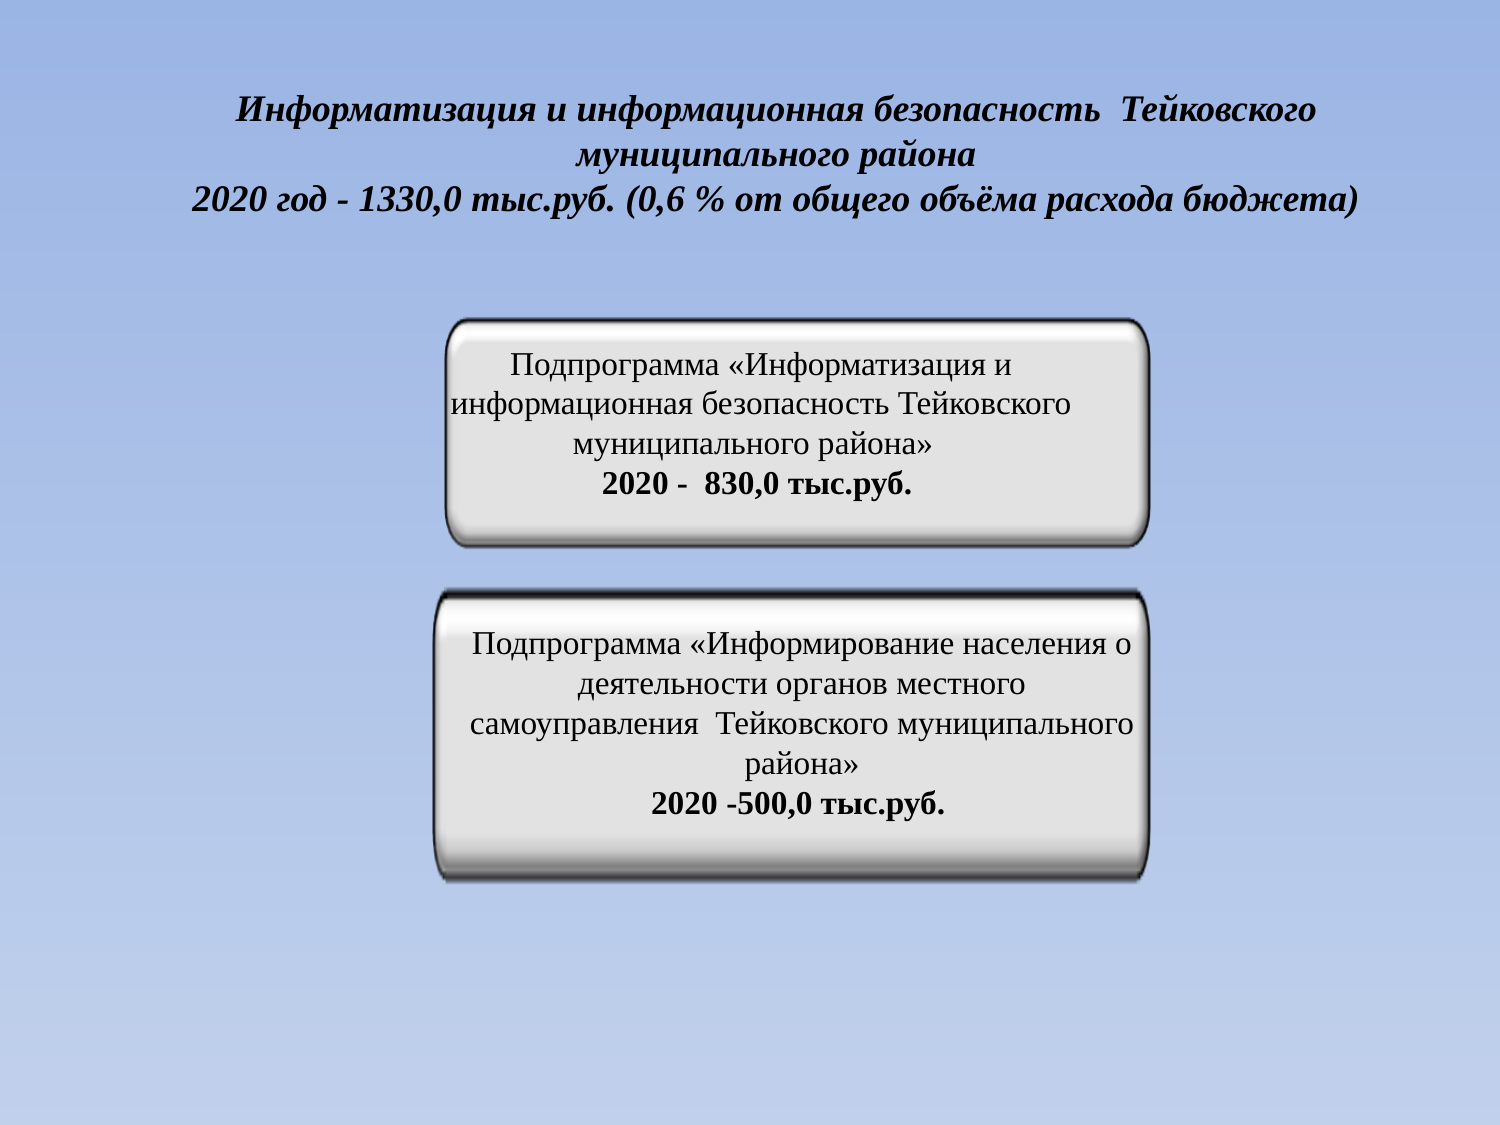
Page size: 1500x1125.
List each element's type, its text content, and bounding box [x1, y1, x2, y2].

text_box Информатизация и информационная безопасность Тейковского муниципального района 2020 год - 1330,0 тыс.руб. (0,6 % от общего объёма расхода бюджета) [123, 76, 1429, 244]
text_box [419, 314, 1153, 551]
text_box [430, 573, 1152, 902]
